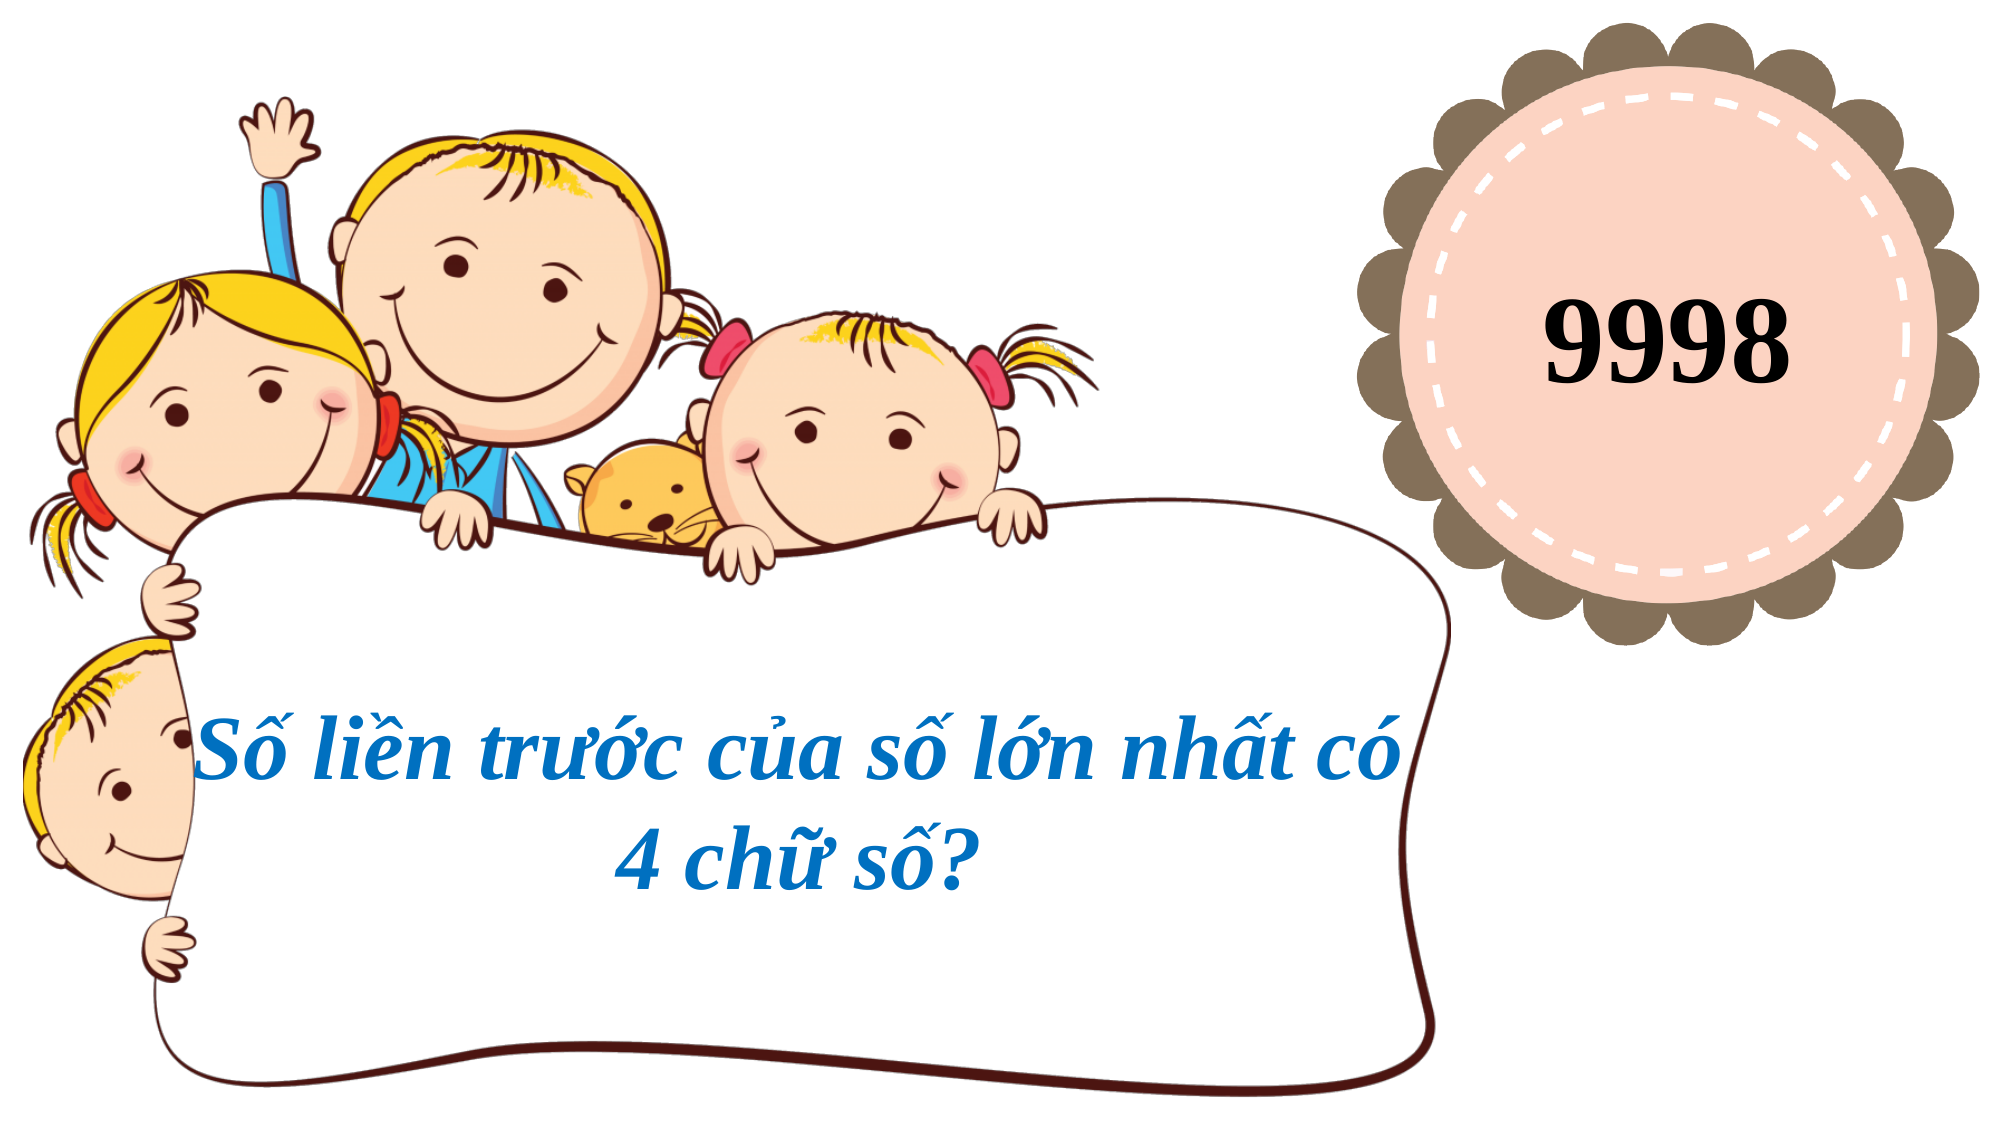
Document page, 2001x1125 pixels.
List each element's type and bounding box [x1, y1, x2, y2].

text_box [1356, 22, 1980, 646]
picture [23, 96, 1451, 1098]
